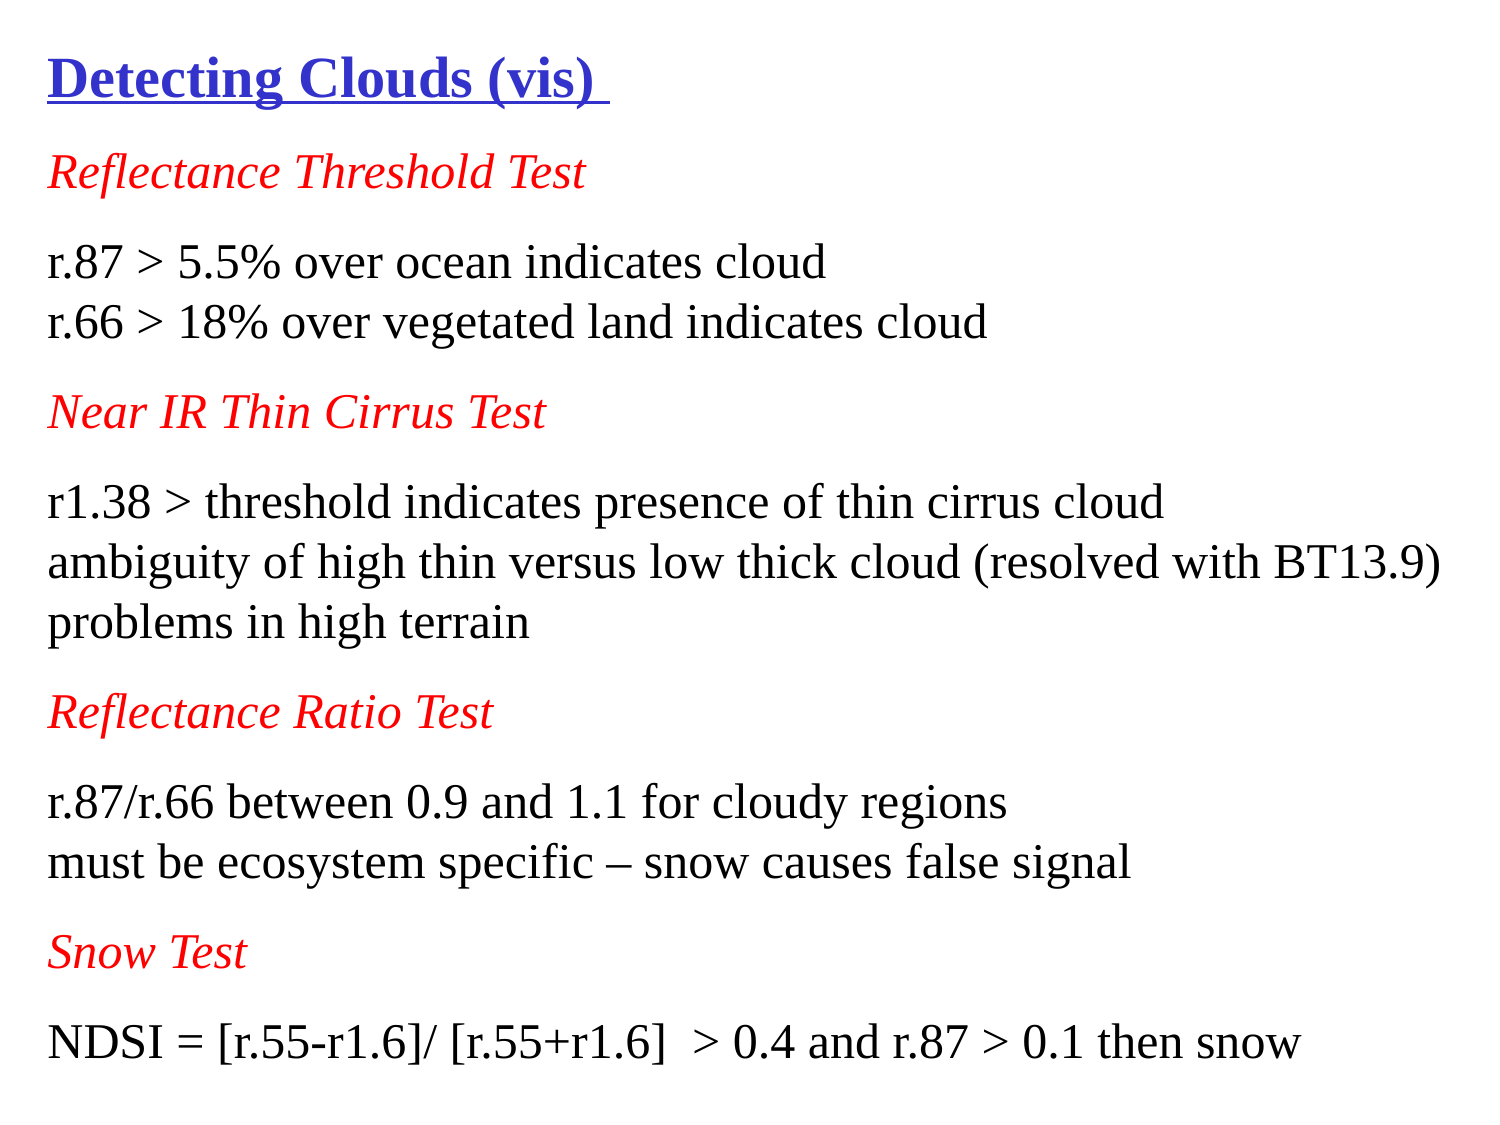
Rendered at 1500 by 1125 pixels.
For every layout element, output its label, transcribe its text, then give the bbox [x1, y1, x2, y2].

text_box Detecting Clouds (vis) Reflectance Threshold Test r.87 > 5.5% over ocean indicates cloud r.66 > 18% over vegetated land indicates cloud Near IR Thin Cirrus Test r1.38 > threshold indicates presence of thin cirrus cloud ambiguity of high thin versus low thick cloud (resolved with BT13.9) problems in high terrain Reflectance Ratio Test r.87/r.66 between 0.9 and 1.1 for cloudy regions must be ecosystem specific – snow causes false signal Snow Test NDSI = [r.55-r1.6]/ [r.55+r1.6] > 0.4 and r.87 > 0.1 then snow [32, 31, 1458, 1077]
